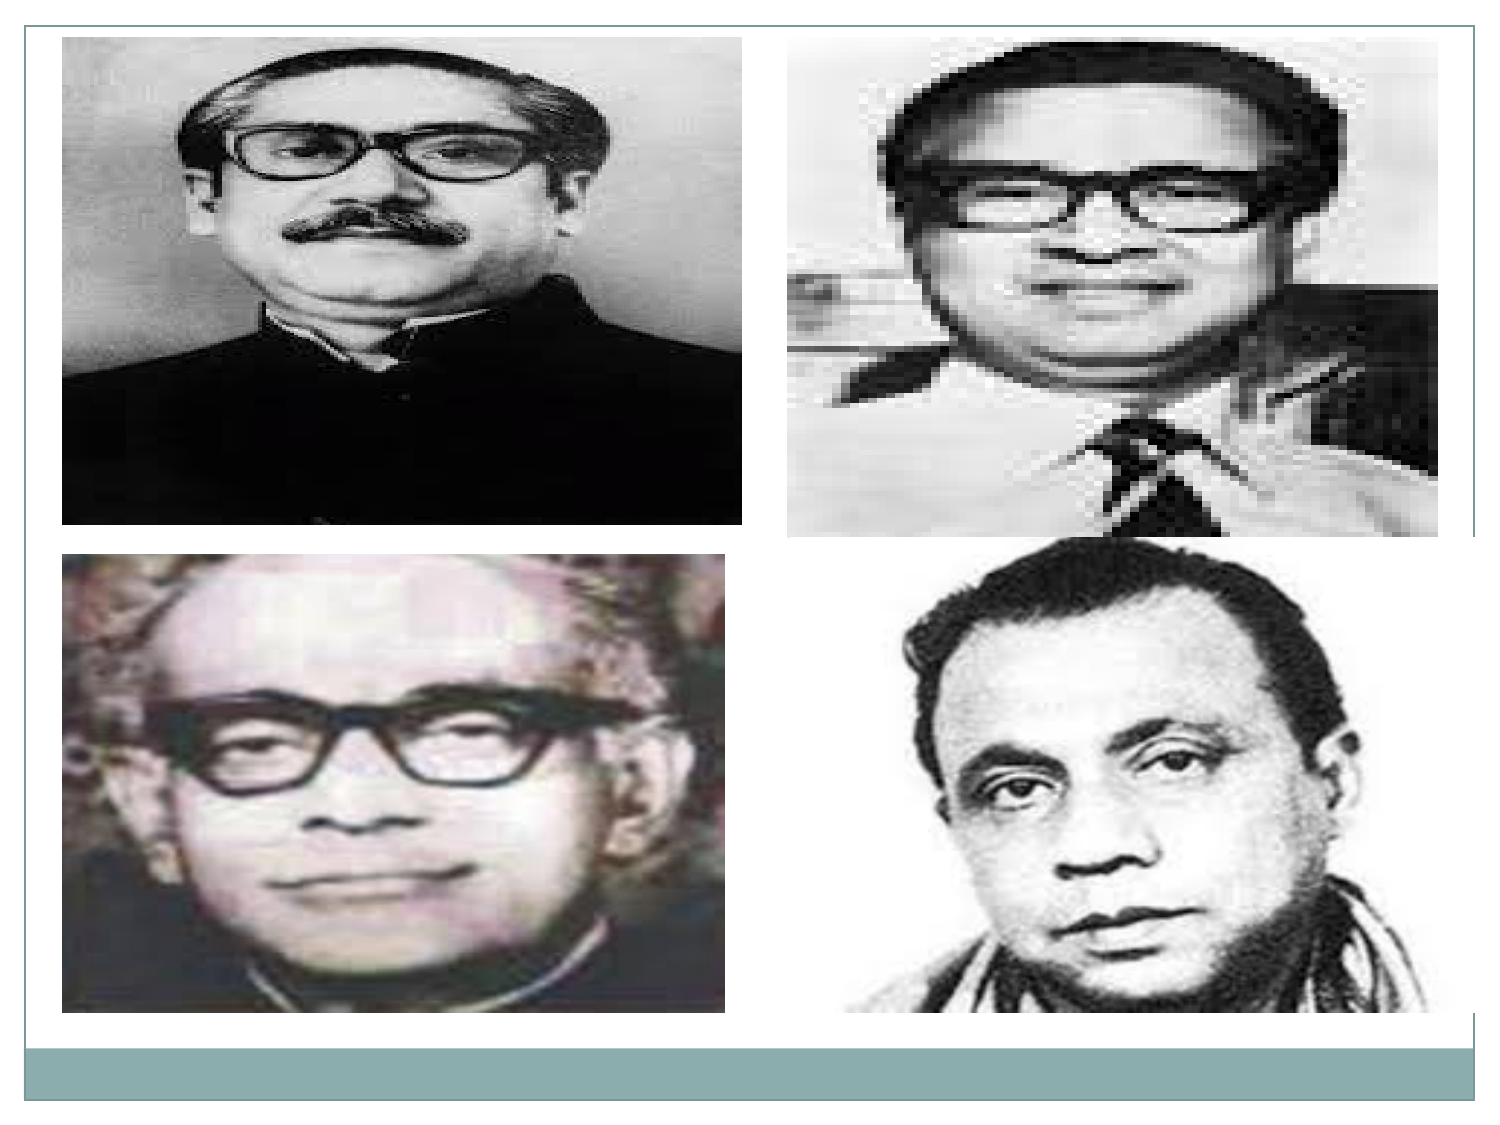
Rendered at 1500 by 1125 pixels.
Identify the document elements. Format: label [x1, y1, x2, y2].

picture [787, 37, 1500, 1013]
picture [62, 554, 726, 1013]
picture [62, 37, 742, 526]
